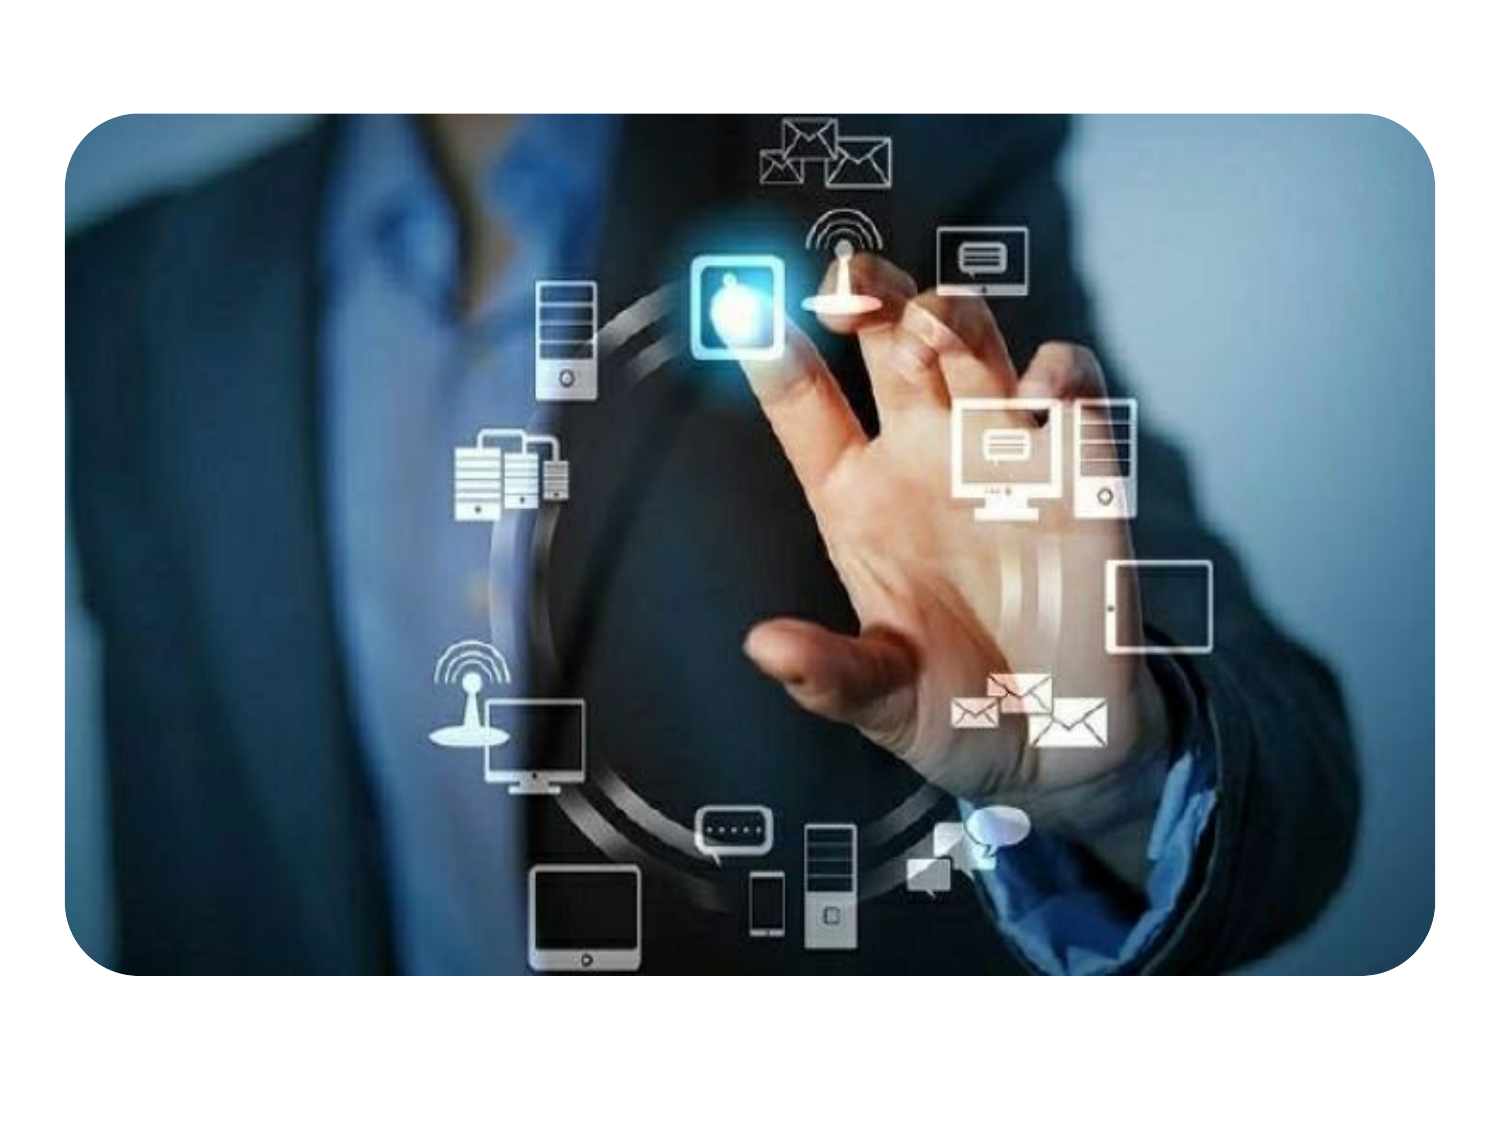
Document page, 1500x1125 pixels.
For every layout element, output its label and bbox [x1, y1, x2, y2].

picture [64, 113, 1436, 977]
